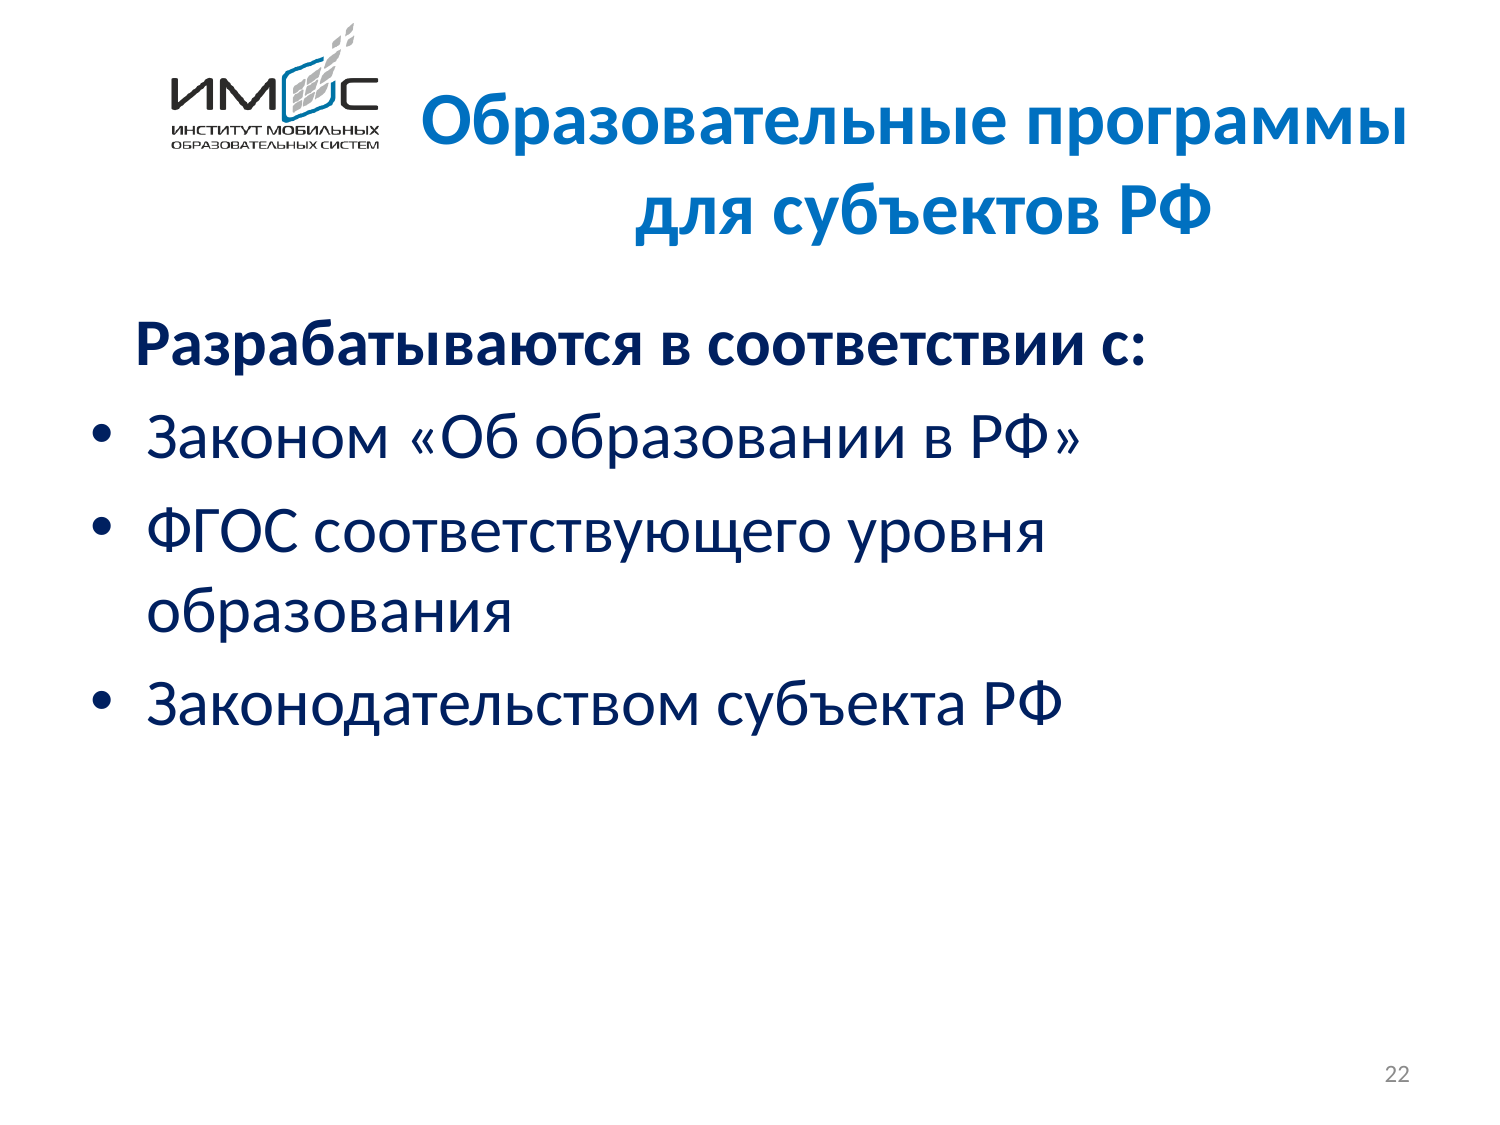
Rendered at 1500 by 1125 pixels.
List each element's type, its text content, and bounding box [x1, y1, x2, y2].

picture [170, 23, 379, 150]
title Образовательные программы для субъектов РФ [395, 66, 1471, 255]
slide_number 22 [1074, 1042, 1425, 1103]
list Разрабатываются в соответствии с: Законом «Об образовании в РФ» ФГОС соответствующего уровня образования Законодательством субъекта РФ [74, 290, 1426, 1006]
